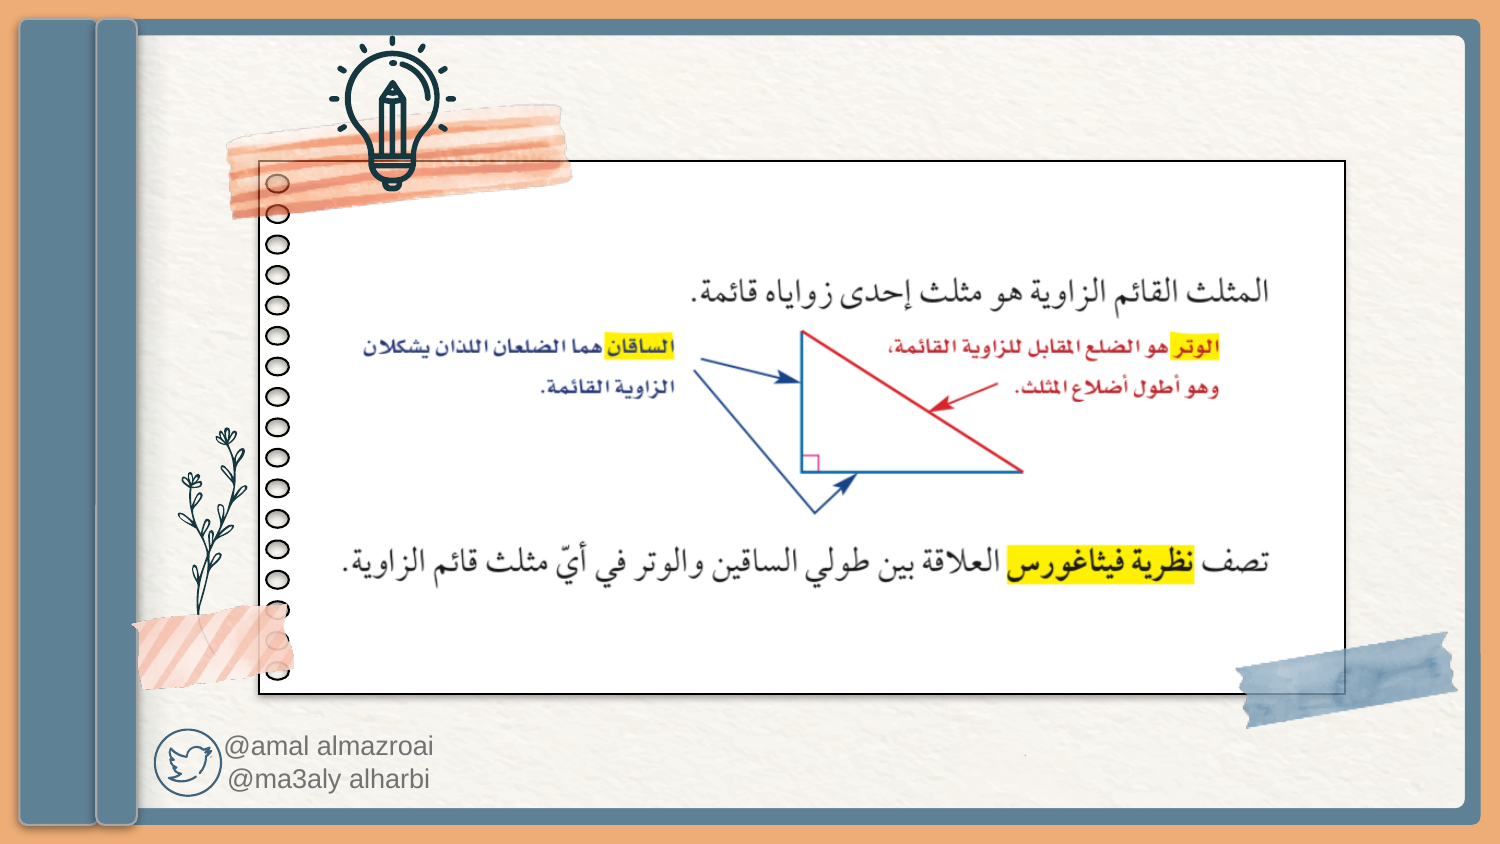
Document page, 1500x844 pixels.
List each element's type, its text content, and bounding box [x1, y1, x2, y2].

text_box @amal almazroai @ma3aly alharbi [223, 728, 434, 794]
picture [267, 389, 288, 405]
picture [267, 297, 288, 314]
picture [268, 216, 288, 222]
picture [267, 358, 288, 375]
picture [267, 267, 288, 283]
picture [267, 236, 288, 253]
picture [328, 250, 1293, 605]
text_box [328, 35, 457, 192]
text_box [153, 728, 223, 798]
text_box [259, 160, 1346, 694]
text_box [131, 427, 295, 691]
picture [138, 35, 1465, 809]
picture [267, 419, 288, 427]
picture [267, 328, 288, 344]
picture [267, 206, 288, 216]
